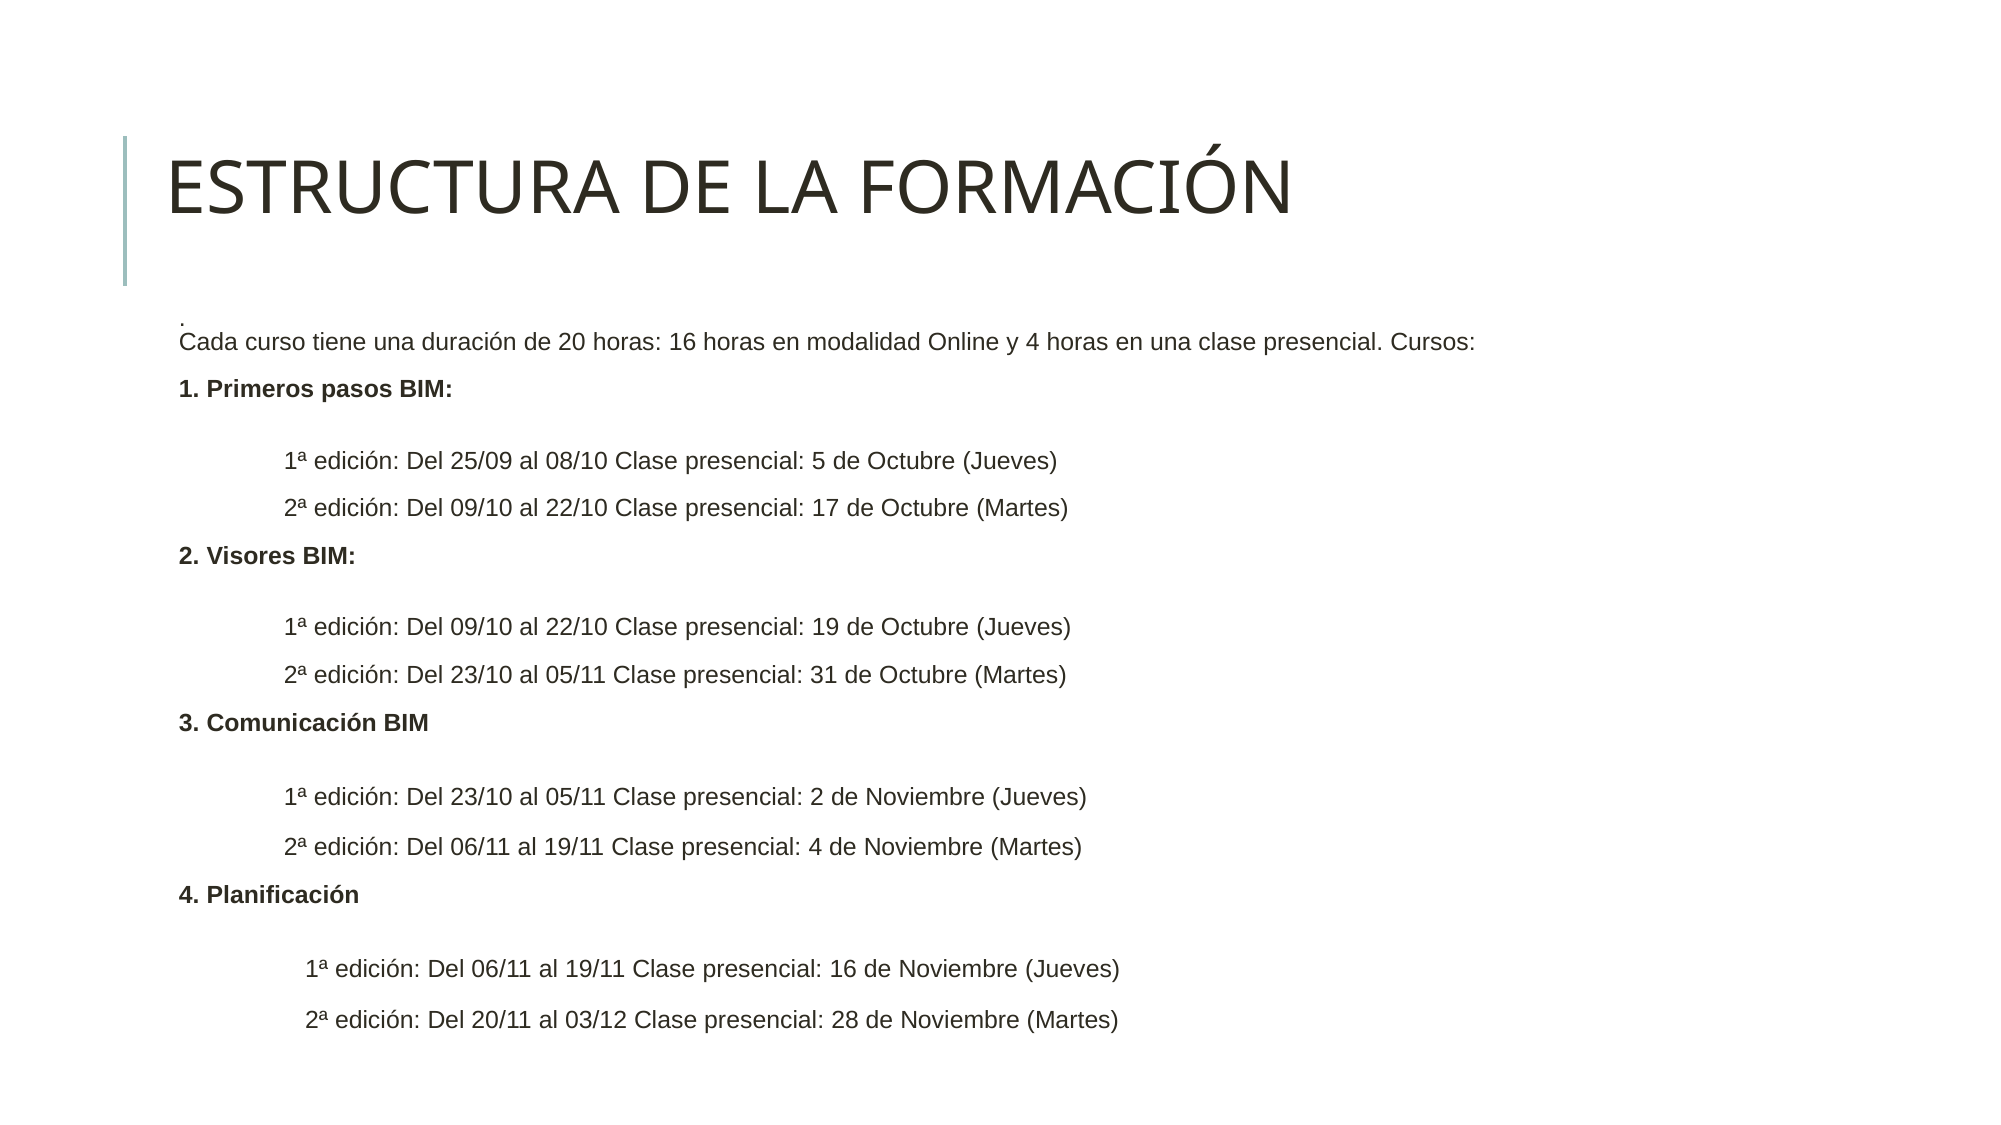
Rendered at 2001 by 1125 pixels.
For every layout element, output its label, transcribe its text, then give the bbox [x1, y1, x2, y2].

text_box . Cada curso tiene una duración de 20 horas: 16 horas en modalidad Online y 4 horas en una clase presencial. Cursos: 1. Primeros pasos BIM: 1ª edición: Del 25/09 al 08/10 Clase presencial: 5 de Octubre (Jueves) 2ª edición: Del 09/10 al 22/10 Clase presencial: 17 de Octubre (Martes) 2. Visores BIM: 1ª edición: Del 09/10 al 22/10 Clase presencial: 19 de Octubre (Jueves) 2ª edición: Del 23/10 al 05/11 Clase presencial: 31 de Octubre (Martes) 3. Comunicación BIM 1ª edición: Del 23/10 al 05/11 Clase presencial: 2 de Noviembre (Jueves) 2ª edición: Del 06/11 al 19/11 Clase presencial: 4 de Noviembre (Martes) 4. Planificación 1ª edición: Del 06/11 al 19/11 Clase presencial: 16 de Noviembre (Jueves) 2ª edición: Del 20/11 al 03/12 Clase presencial: 28 de Noviembre (Martes) [163, 299, 1836, 1049]
text_box ESTRUCTURA DE LA FORMACIÓN [150, 107, 1358, 236]
